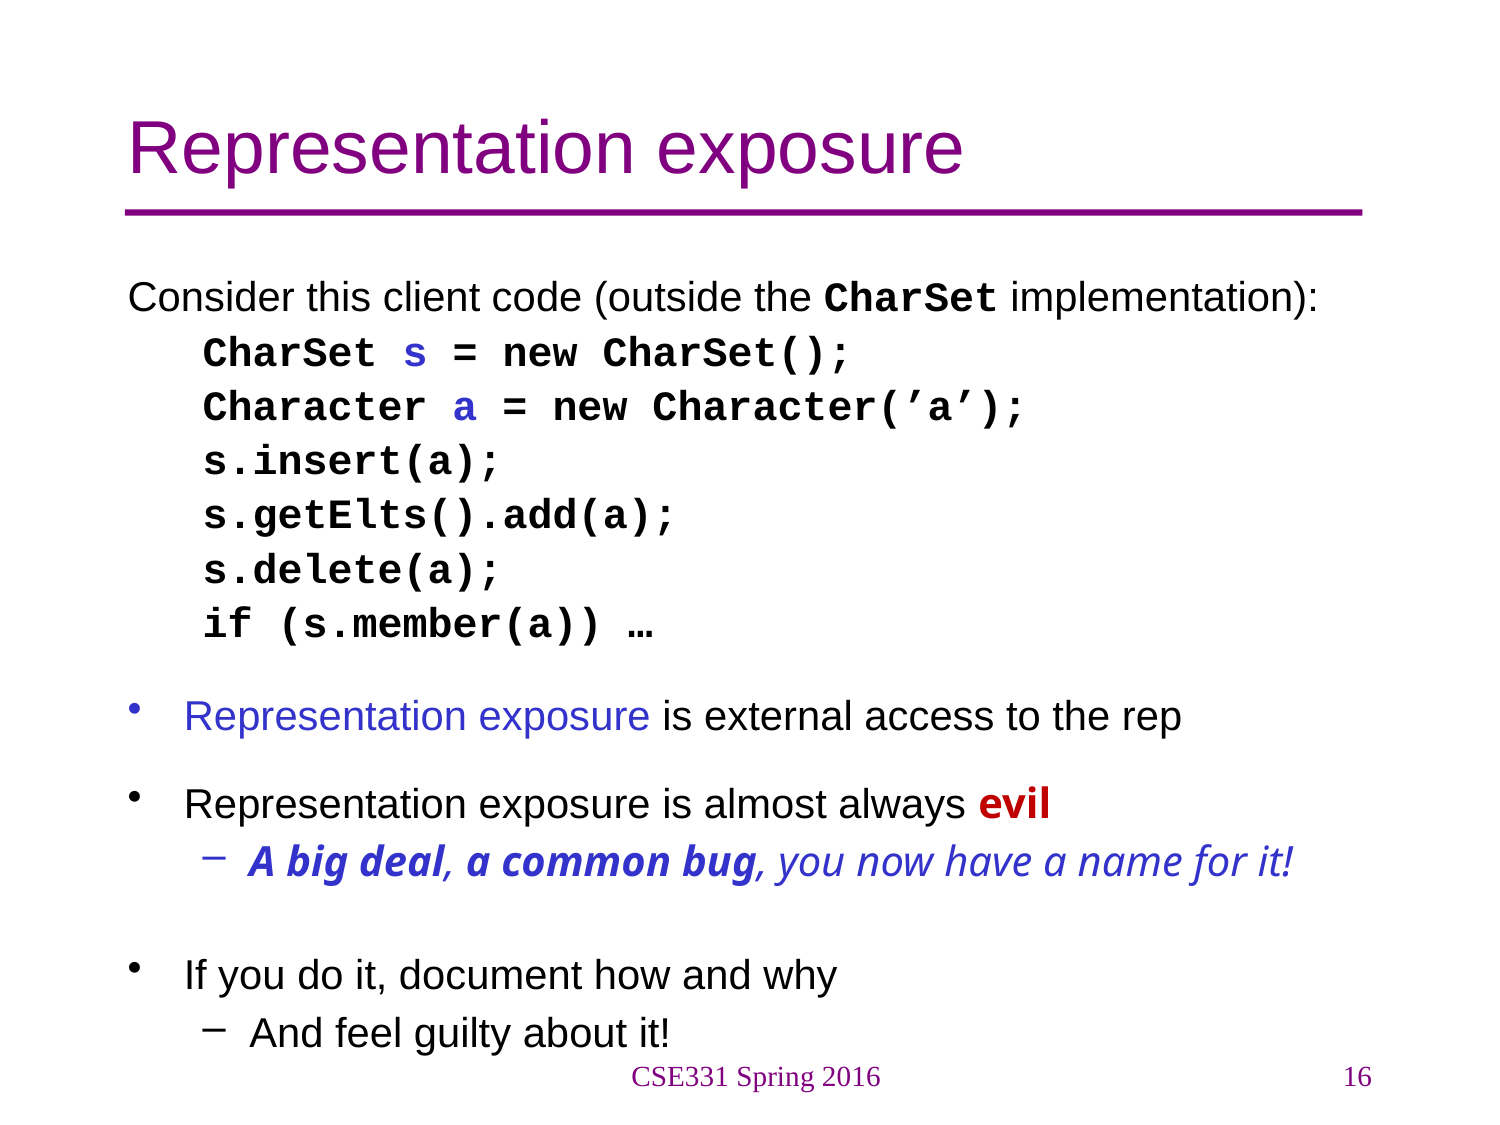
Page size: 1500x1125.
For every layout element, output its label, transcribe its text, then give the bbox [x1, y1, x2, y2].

slide_number 16 [1074, 1049, 1388, 1125]
footer CSE331 Spring 2016 [474, 1049, 1038, 1125]
title Representation exposure [112, 50, 1388, 238]
list Consider this client code (outside the CharSet implementation): CharSet s = new CharSet(); Character a = new Character(’a’); s.insert(a); s.getElts().add(a); s.delete(a); if (s.member(a)) … Representation exposure is external access to the rep Representation exposure is almost always evil A big deal, a common bug, you now have a name for it! If you do it, document how and why And feel guilty about it! [112, 262, 1400, 1088]
